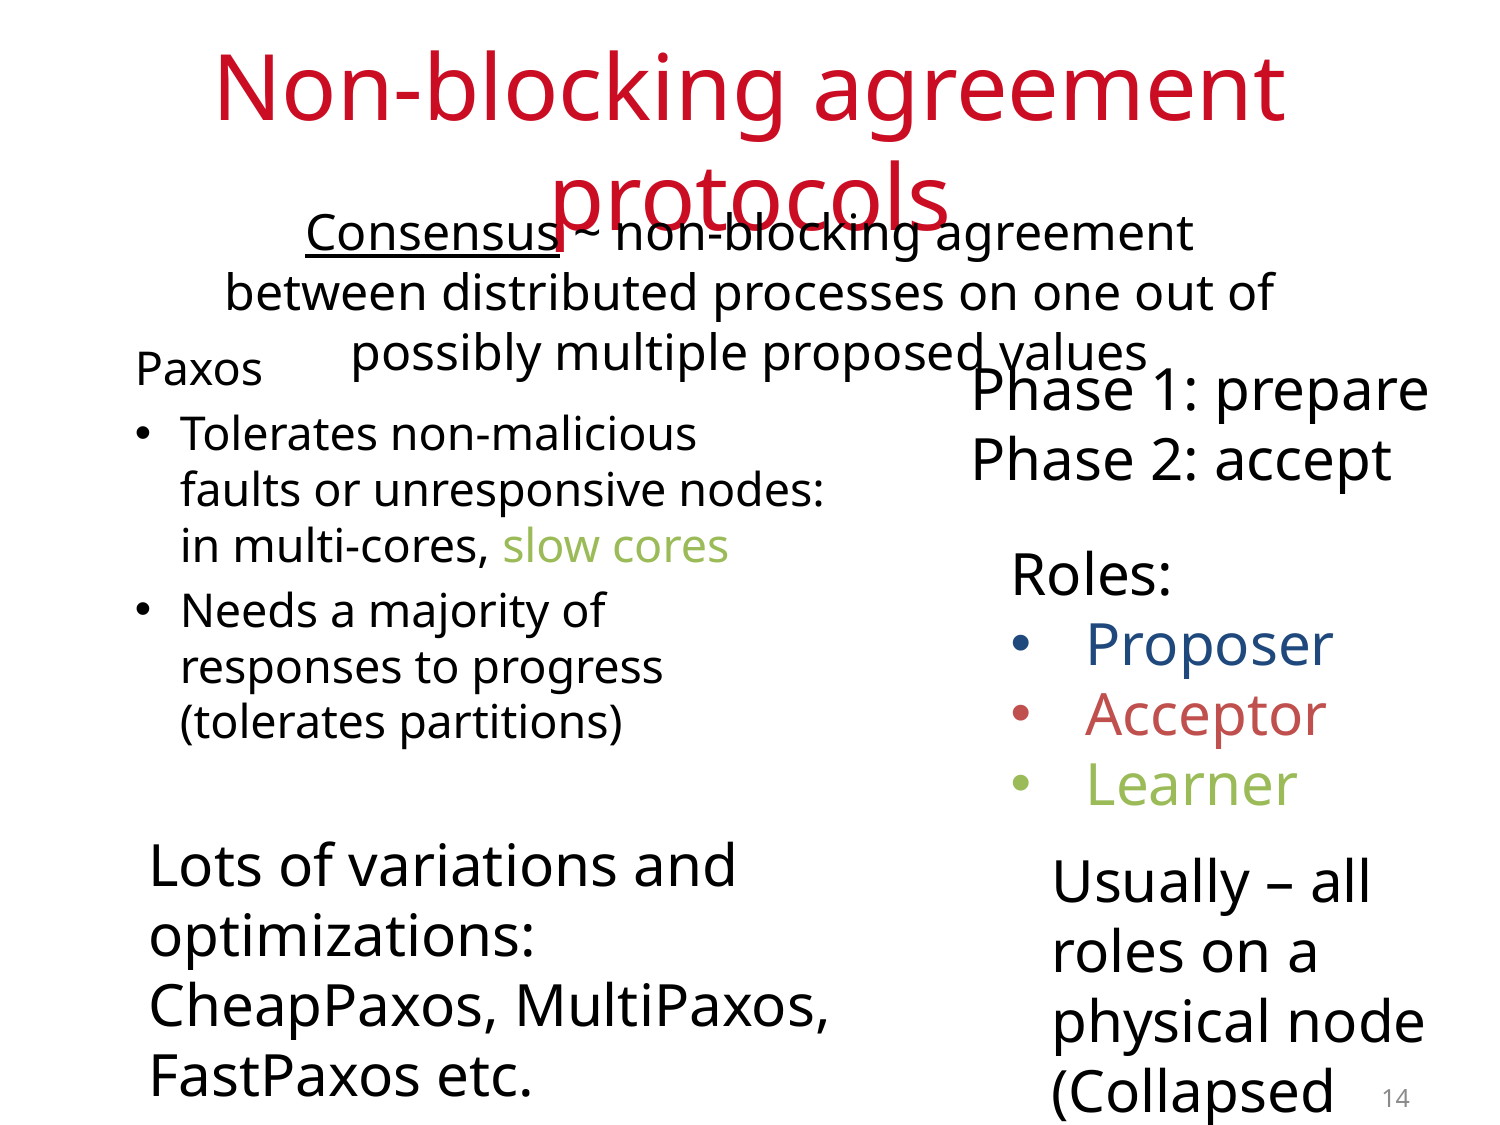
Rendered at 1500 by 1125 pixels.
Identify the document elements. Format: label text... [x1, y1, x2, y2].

text_box Lots of variations and optimizations: CheapPaxos, MultiPaxos, FastPaxos etc. [133, 820, 865, 1125]
list Paxos Tolerates non-malicious faults or unresponsive nodes: in multi-cores, slow cores Needs a majority of responses to progress (tolerates partitions) [119, 331, 846, 812]
text_box Usually – all roles on a physical node (Collapsed Paxos) [1036, 836, 1500, 1125]
text_box Phase 1: prepare Phase 2: accept [955, 344, 1445, 500]
text_box Consensus ~ non-blocking agreement between distributed processes on one out of possibly multiple proposed values [185, 193, 1315, 388]
text_box Roles: Proposer Acceptor Learner [995, 530, 1350, 825]
title Non-blocking agreement protocols [75, 45, 1425, 233]
